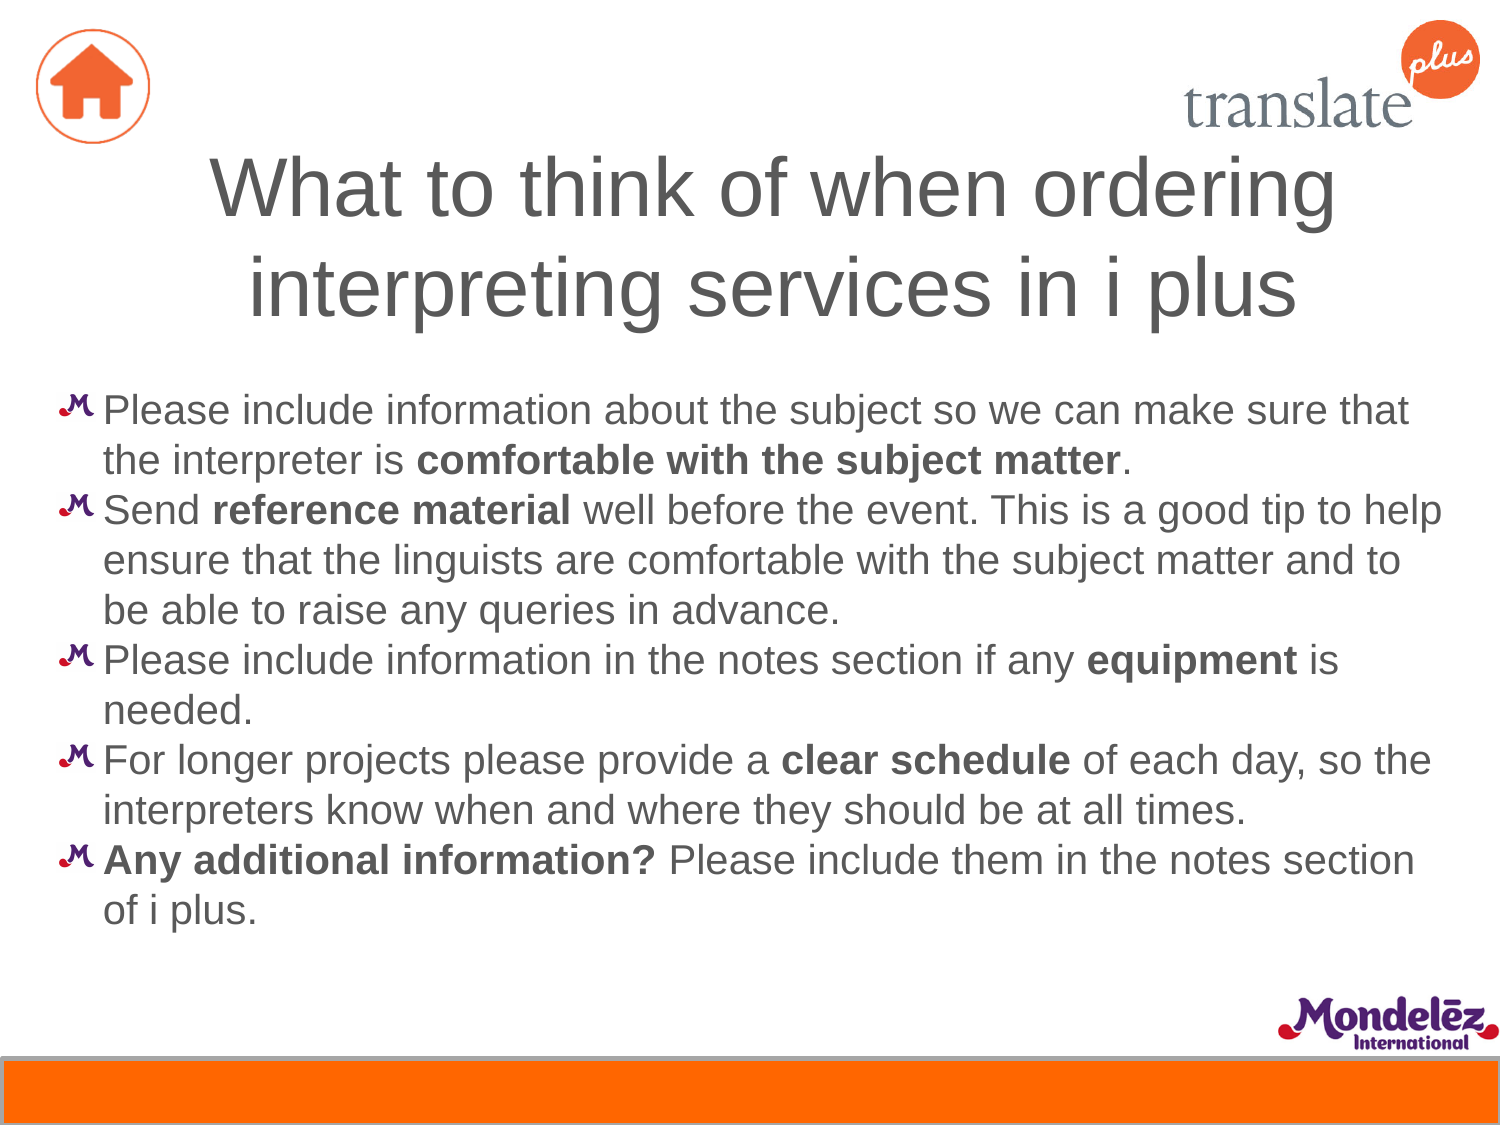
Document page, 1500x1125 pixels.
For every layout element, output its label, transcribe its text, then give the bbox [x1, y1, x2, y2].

picture [56, 742, 96, 773]
picture [23, 18, 163, 154]
picture [56, 842, 96, 873]
picture [56, 642, 96, 672]
picture [56, 392, 96, 422]
text_box Please include information about the subject so we can make sure that the interpreter is comfortable with the subject matter. Send reference material well before the event. This is a good tip to help ensure that the linguists are comfortable with the subject matter and to be able to raise any queries in advance. Please include information in the notes section if any equipment is needed. For longer projects please provide a clear schedule of each day, so the interpreters know when and where they should be at all times. Any additional information? Please include them in the notes section of i plus. [41, 375, 1459, 985]
picture [1181, 19, 1481, 128]
picture [1272, 993, 1500, 1053]
title What to think of when ordering interpreting services in i plus [161, 125, 1387, 254]
picture [56, 492, 96, 522]
